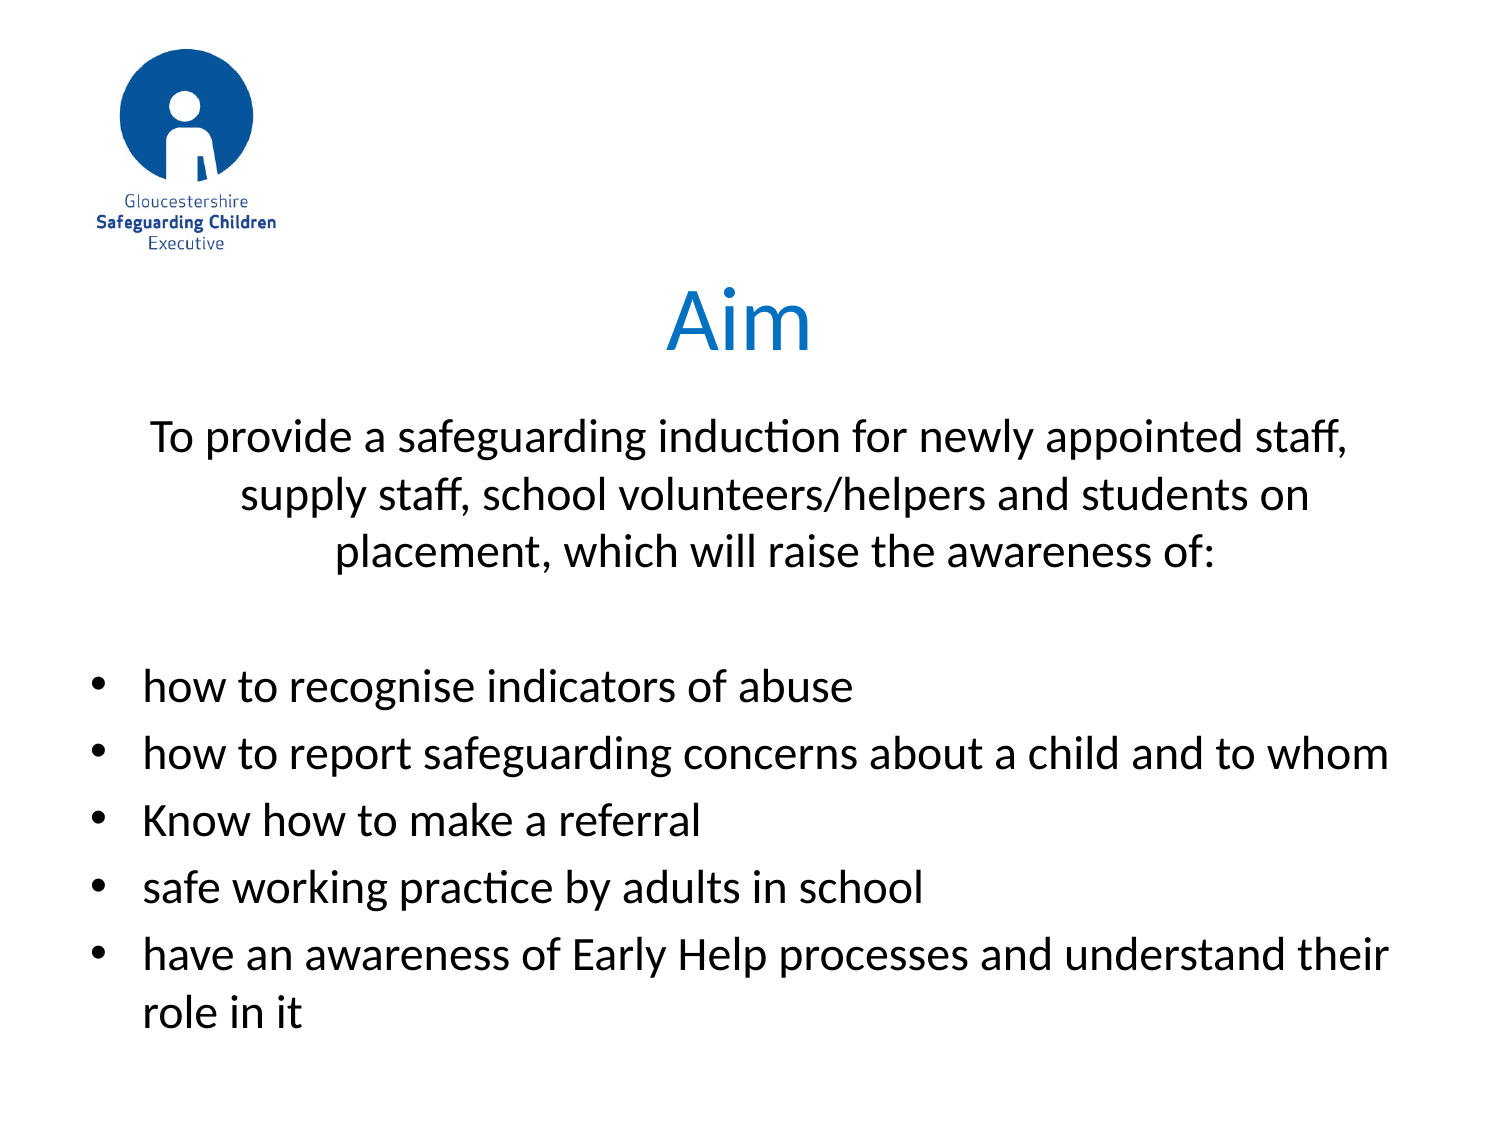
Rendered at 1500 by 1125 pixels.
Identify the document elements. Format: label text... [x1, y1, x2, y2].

picture [88, 42, 284, 256]
list To provide a safeguarding induction for newly appointed staff, supply staff, school volunteers/helpers and students on placement, which will raise the awareness of: how to recognise indicators of abuse how to report safeguarding concerns about a child and to whom Know how to make a referral safe working practice by adults in school have an awareness of Early Help processes and understand their role in it [75, 397, 1425, 1071]
title Aim [64, 243, 1415, 384]
